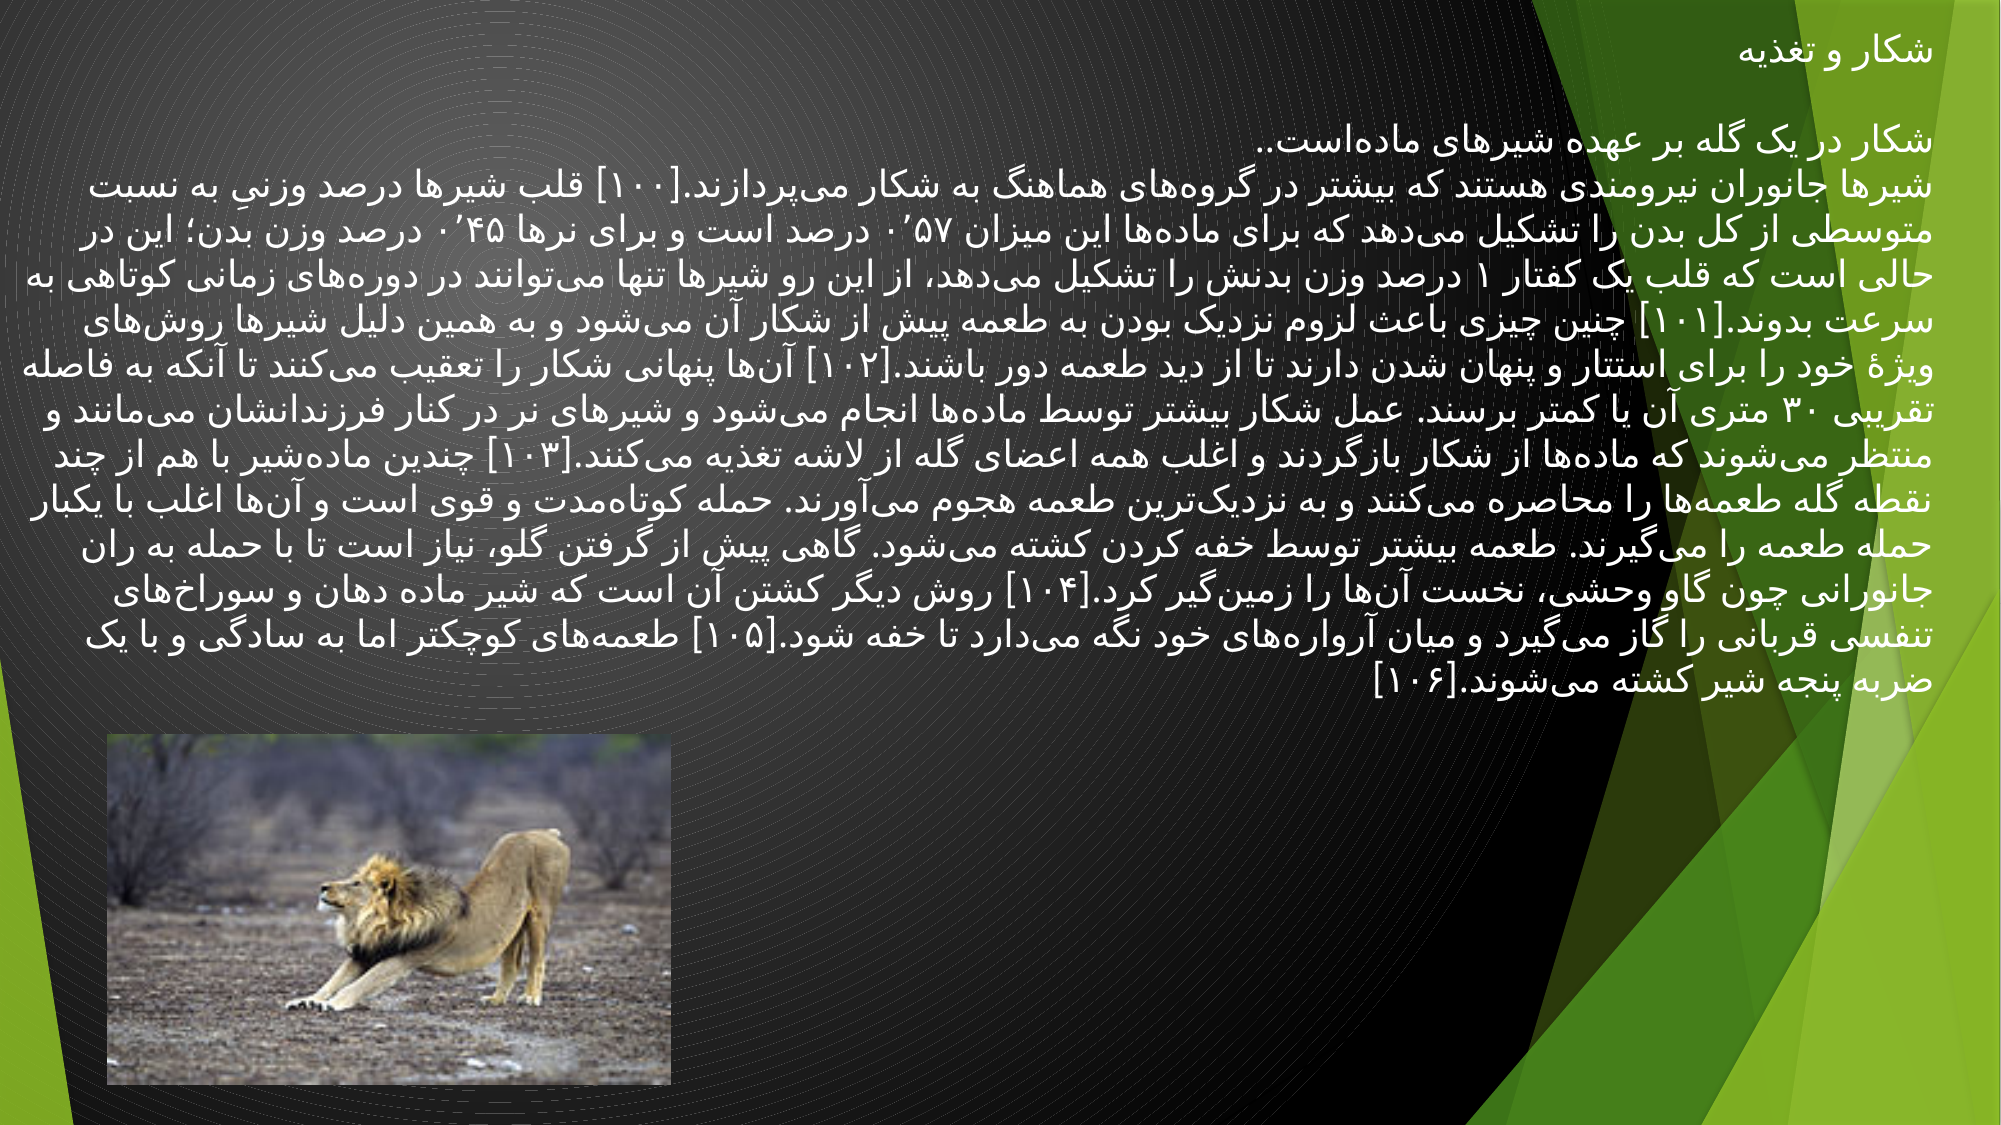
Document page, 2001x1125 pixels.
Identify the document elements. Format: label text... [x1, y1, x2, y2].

picture [106, 733, 671, 1086]
text_box شکار و تغذیه شکار در یک گله بر عهده شیرهای ماده‌است.. شیرها جانوران نیرومندی هستند که بیشتر در گروه‌های هماهنگ به شکار می‌پردازند.[۱۰۰] قلب شیرها درصد وزنیِ به نسبت متوسطی از کل بدن را تشکیل می‌دهد که برای ماده‌ها این میزان ۰٬۵۷ درصد است و برای نرها ۰٬۴۵ درصد وزن بدن؛ این در حالی است که قلب یک کفتار ۱ درصد وزن بدنش را تشکیل می‌دهد، از این رو شیرها تنها می‌توانند در دوره‌های زمانی کوتاهی به سرعت بدوند.[۱۰۱] چنین چیزی باعث لزوم نزدیک بودن به طعمه پیش از شکار آن می‌شود و به همین دلیل شیرها روش‌های ویژهٔ خود را برای استتار و پنهان شدن دارند تا از دید طعمه دور باشند.[۱۰۲] آن‌ها پنهانی شکار را تعقیب می‌کنند تا آنکه به فاصله تقریبی ۳۰ متری آن یا کمتر برسند. عمل شکار بیشتر توسط ماده‌ها انجام می‌شود و شیرهای نر در کنار فرزندانشان می‌مانند و منتظر می‌شوند که ماده‌ها از شکار بازگردند و اغلب همه اعضای گله از لاشه تغذیه می‌کنند.[۱۰۳] چندین ماده‌شیر با هم از چند نقطه گله طعمه‌ها را محاصره می‌کنند و به نزدیک‌ترین طعمه هجوم می‌آورند. حمله کوتاه‌مدت و قوی است و آن‌ها اغلب با یکبار حمله طعمه را می‌گیرند. طعمه بیشتر توسط خفه کردن کشته می‌شود. گاهی پیش از گرفتن گلو، نیاز است تا با حمله به ران جانورانی چون گاو وحشی، نخست آن‌ها را زمین‌گیر کرد.[۱۰۴] روش دیگر کشتن آن است که شیر ماده دهان و سوراخ‌های تنفسی قربانی را گاز می‌گیرد و میان آرواره‌های خود نگه می‌دارد تا خفه شود.[۱۰۵] طعمه‌های کوچکتر اما به سادگی و با یک ضربه پنجه شیر کشته می‌شوند.[۱۰۶] [0, 18, 1950, 708]
